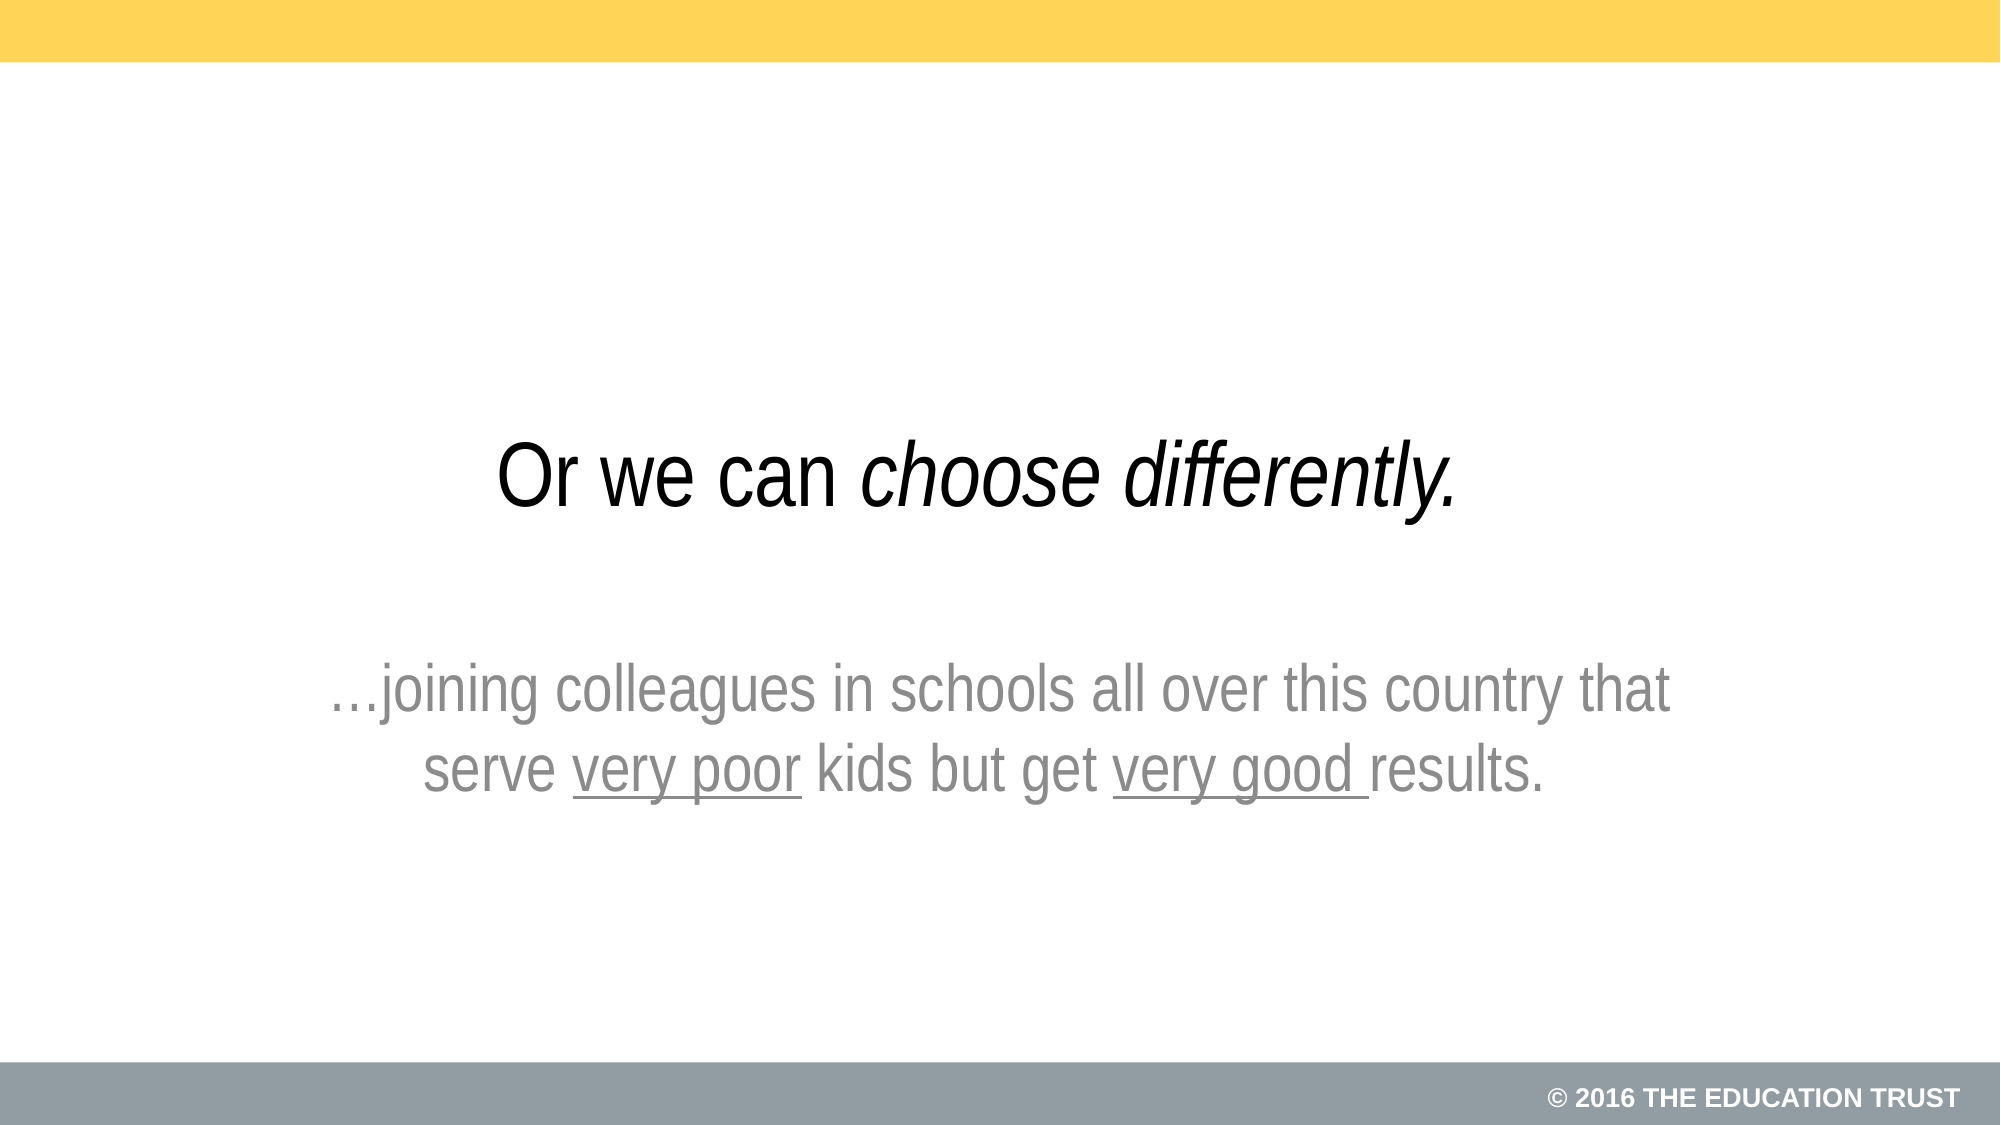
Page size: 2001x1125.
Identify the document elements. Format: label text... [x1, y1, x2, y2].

title Or we can choose differently. [150, 349, 1850, 591]
subtitle …joining colleagues in schools all over this country that serve very poor kids but get very good results. [300, 637, 1700, 925]
